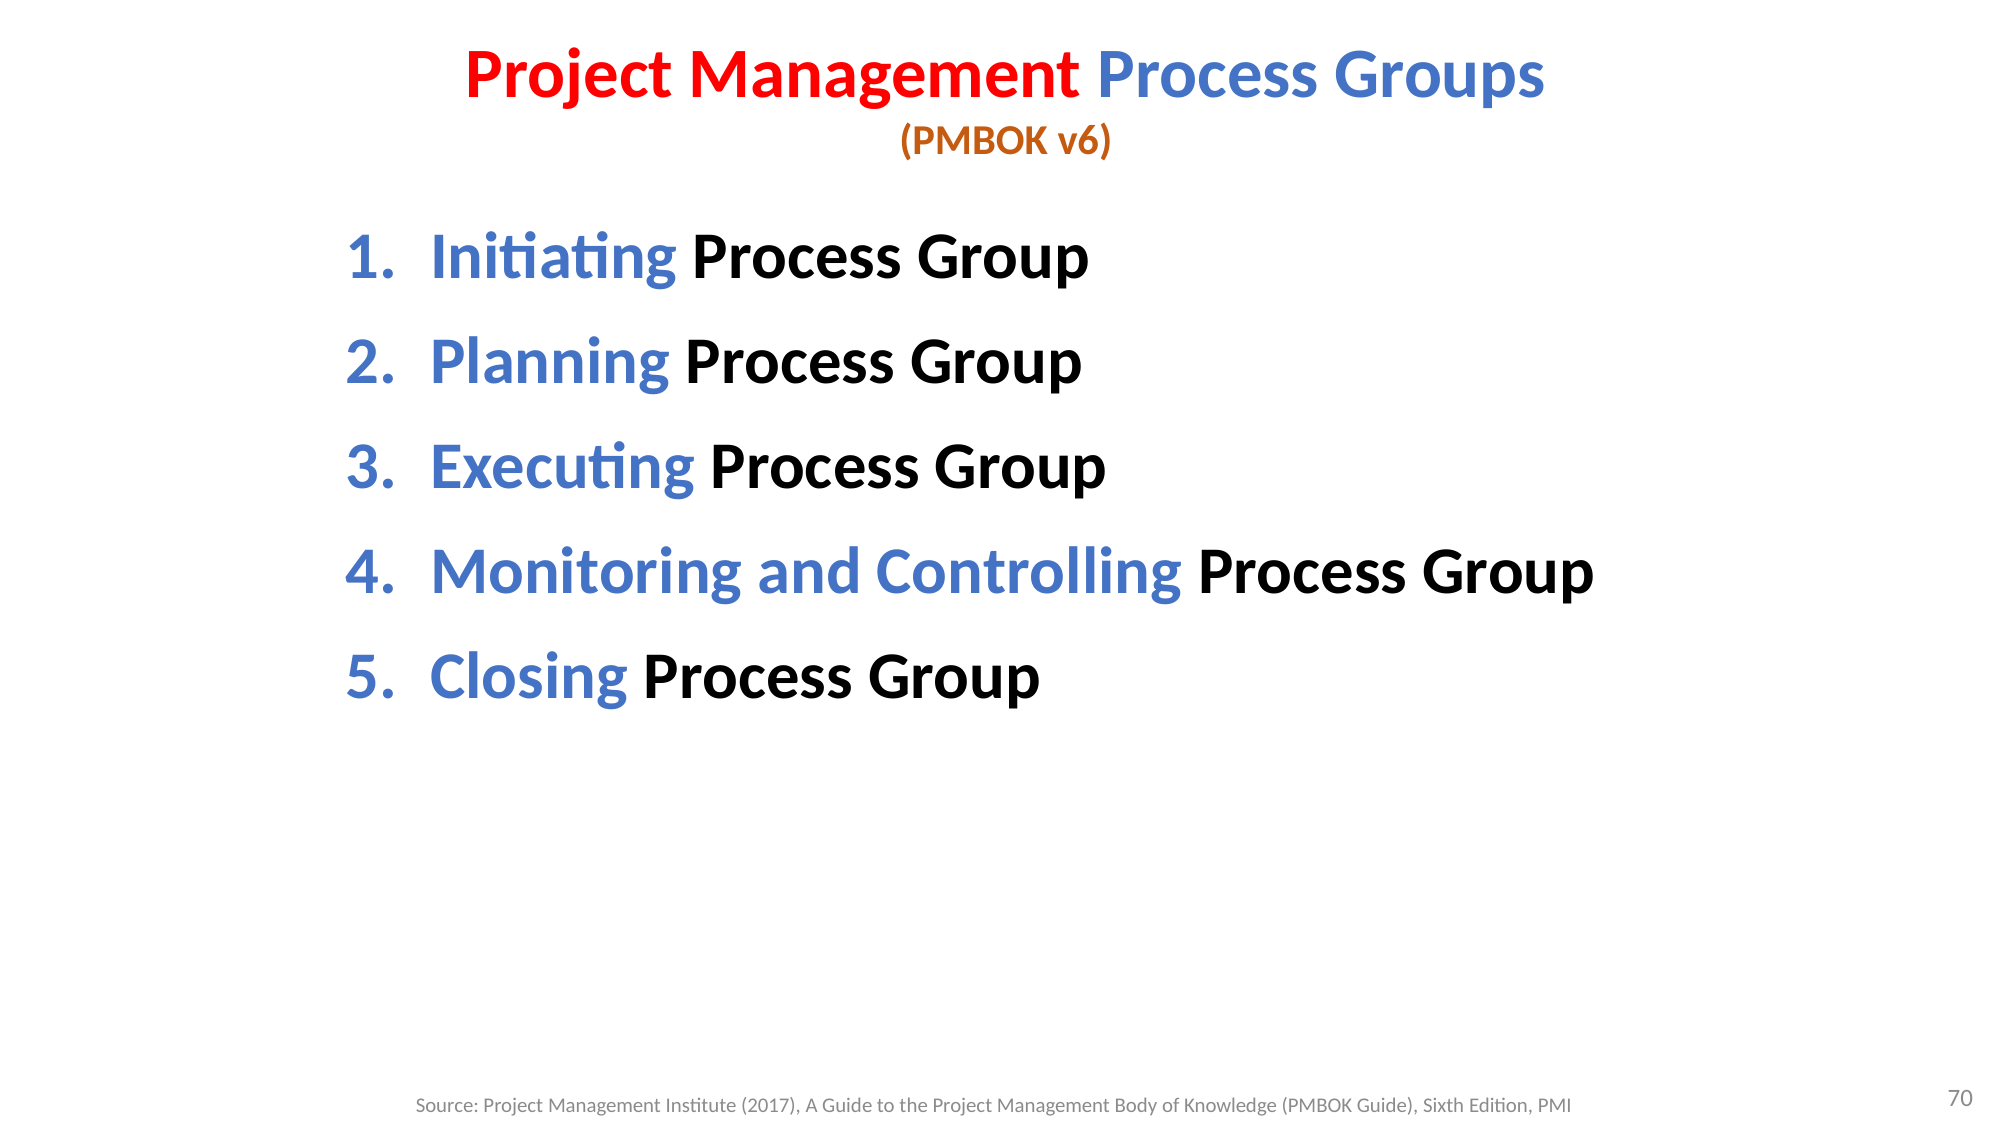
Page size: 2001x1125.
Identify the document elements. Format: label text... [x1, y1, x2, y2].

footer Source: Project Management Institute (2017), A Guide to the Project Management Body of Knowledge (PMBOK Guide), Sixth Edition, PMI [350, 1082, 1638, 1125]
title Project Management Process Groups (PMBOK v6) [291, 19, 1721, 171]
list Initiating Process Group Planning Process Group Executing Process Group Monitoring and Controlling Process Group Closing Process Group [330, 204, 1681, 1036]
slide_number 70 [1830, 1076, 1989, 1116]
